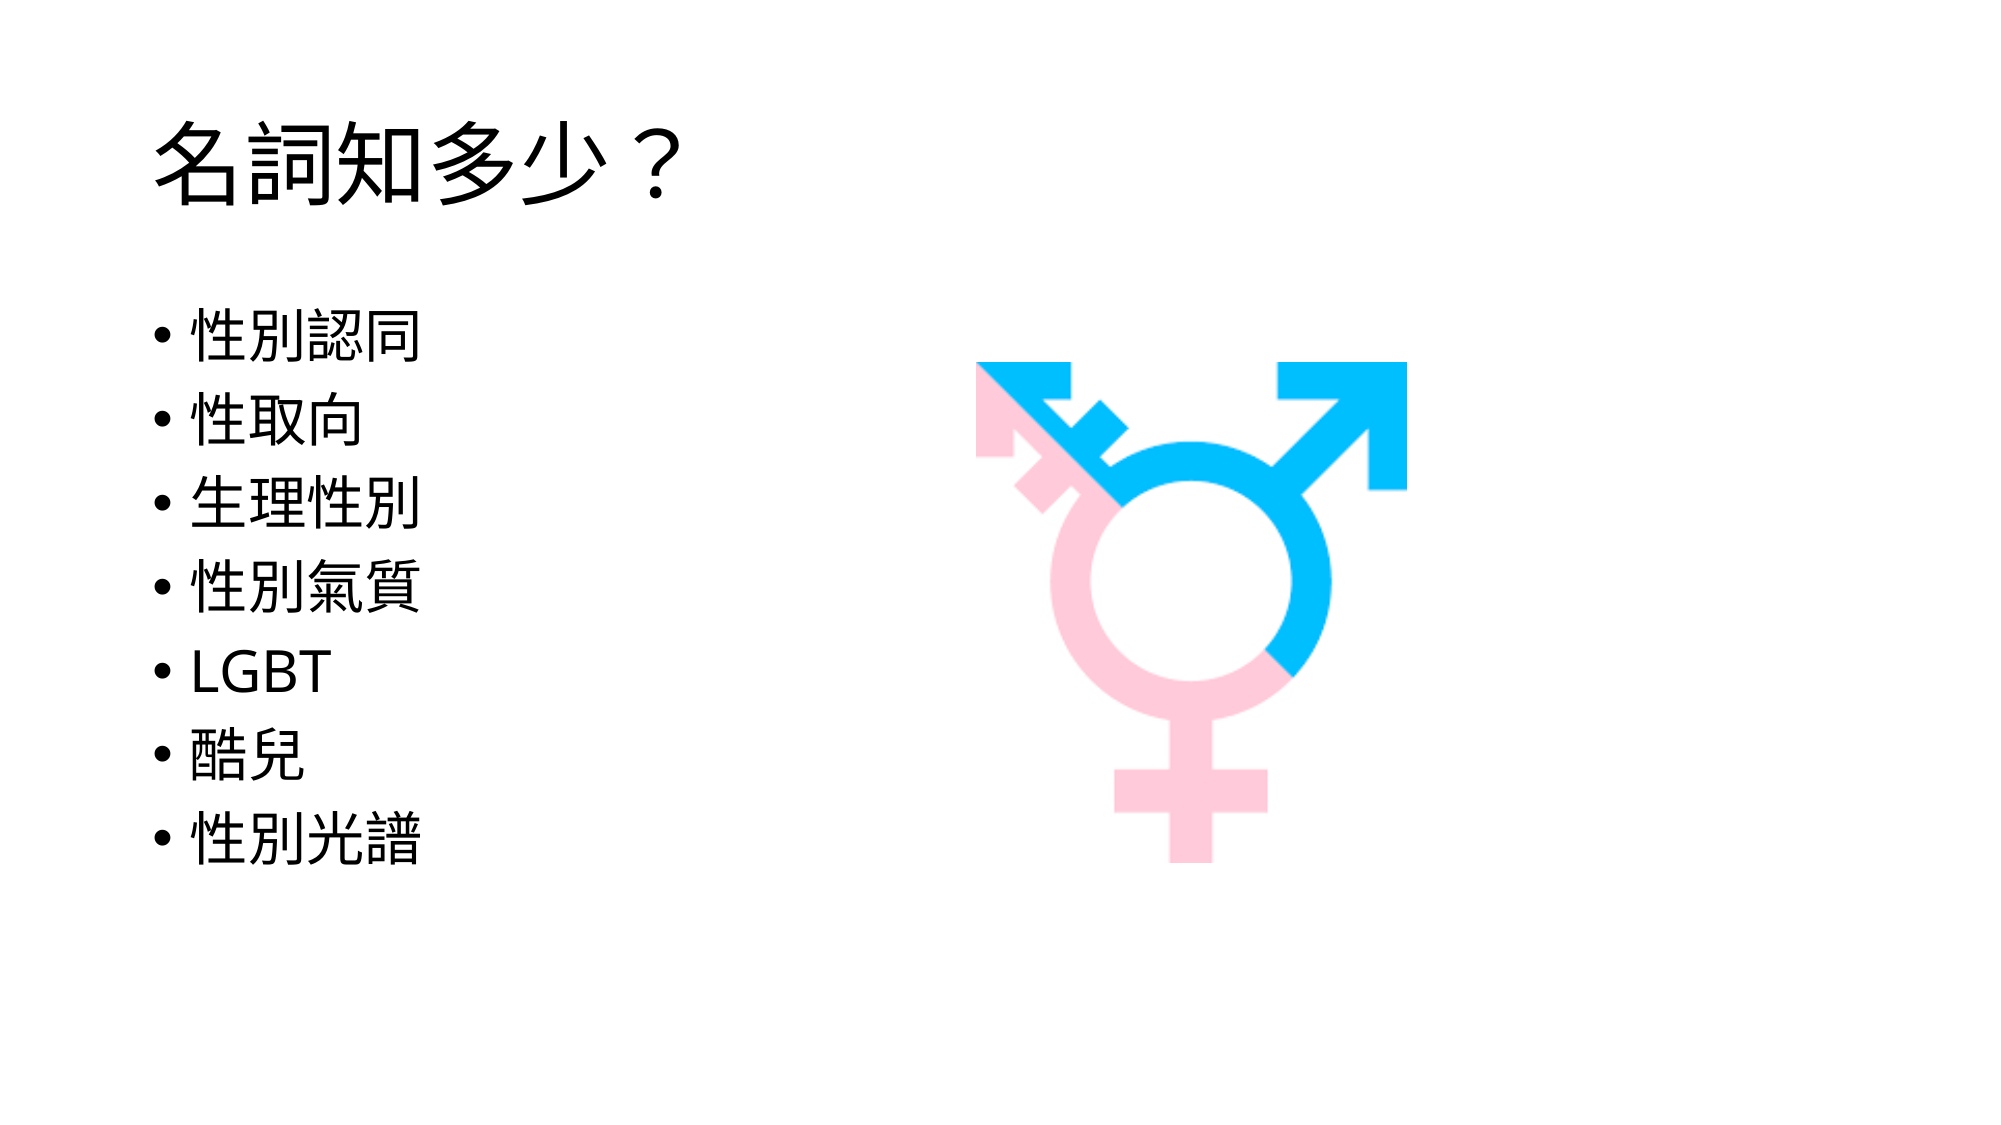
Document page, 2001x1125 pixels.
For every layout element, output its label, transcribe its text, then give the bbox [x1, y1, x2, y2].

list 性別認同 性取向 生理性別 性別氣質 LGBT 酷兒 性別光譜 [137, 299, 1863, 1014]
picture [1043, 362, 1339, 466]
picture [976, 362, 1407, 863]
title 名詞知多少？ [137, 59, 1863, 278]
